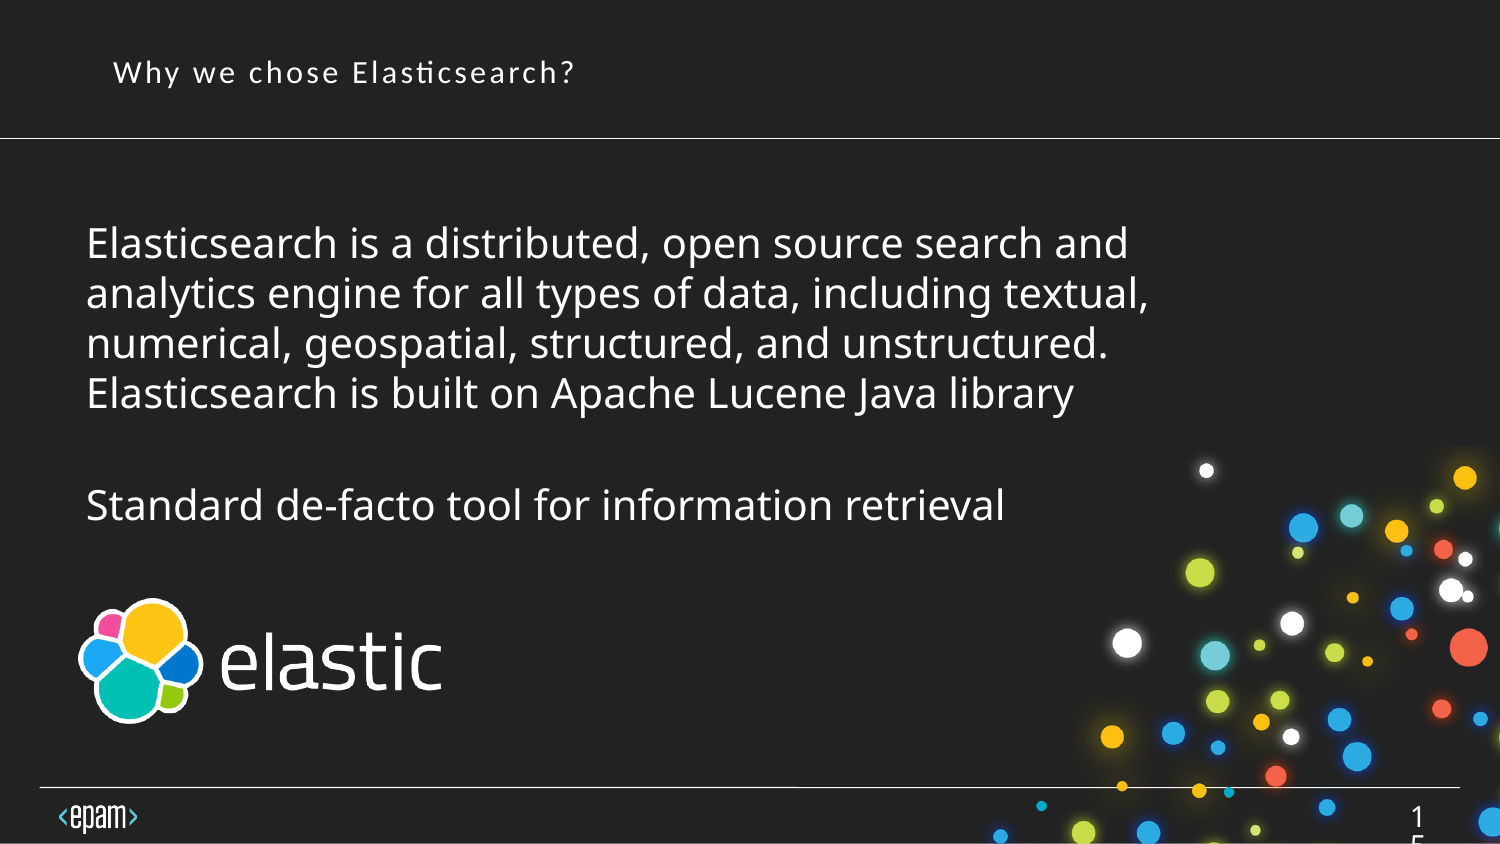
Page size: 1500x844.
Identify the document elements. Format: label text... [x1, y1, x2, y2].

list Elasticsearch is a distributed, open source search and analytics engine for all types of data, including textual, numerical, geospatial, structured, and unstructured. Elasticsearch is built on Apache Lucene Java library Standard de-facto tool for information retrieval [77, 208, 1270, 707]
picture [78, 598, 441, 724]
slide_number 15 [1409, 801, 1442, 834]
list Why we chose Elasticsearch? [105, 43, 1059, 99]
picture [59, 805, 137, 834]
picture [956, 446, 1500, 844]
